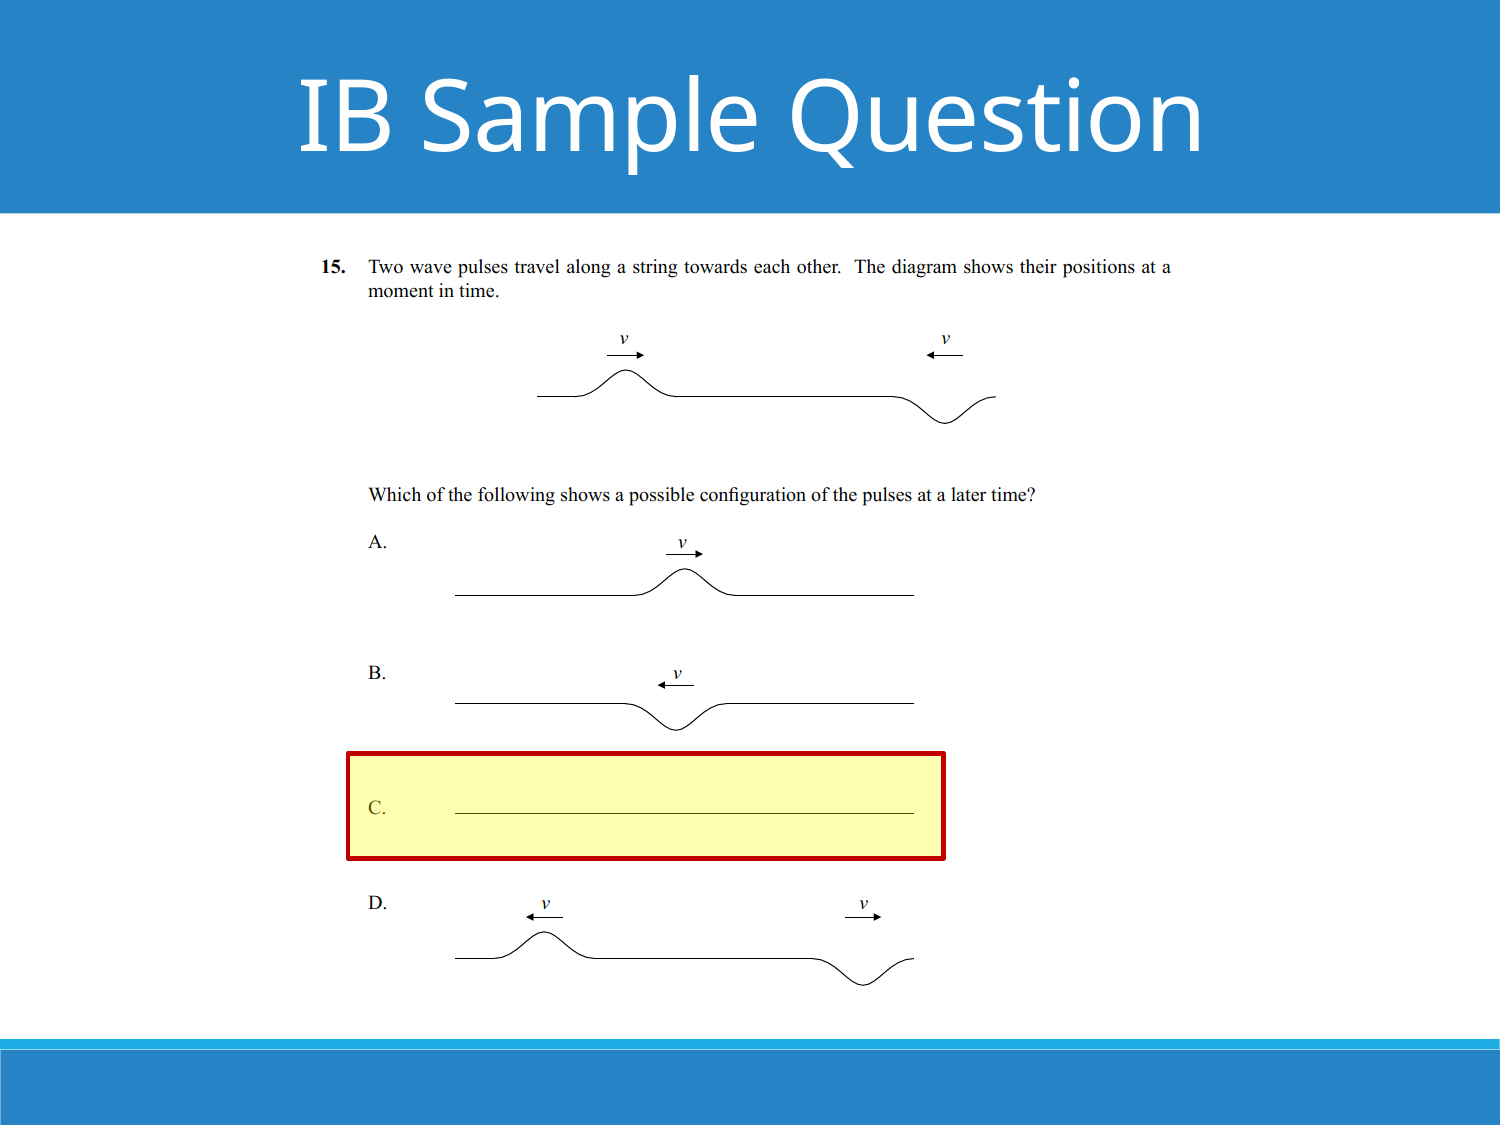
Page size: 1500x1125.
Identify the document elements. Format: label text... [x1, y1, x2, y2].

picture [314, 250, 1188, 1018]
text_box [0, 0, 1500, 215]
text_box IB Sample Question [4, 62, 1500, 189]
